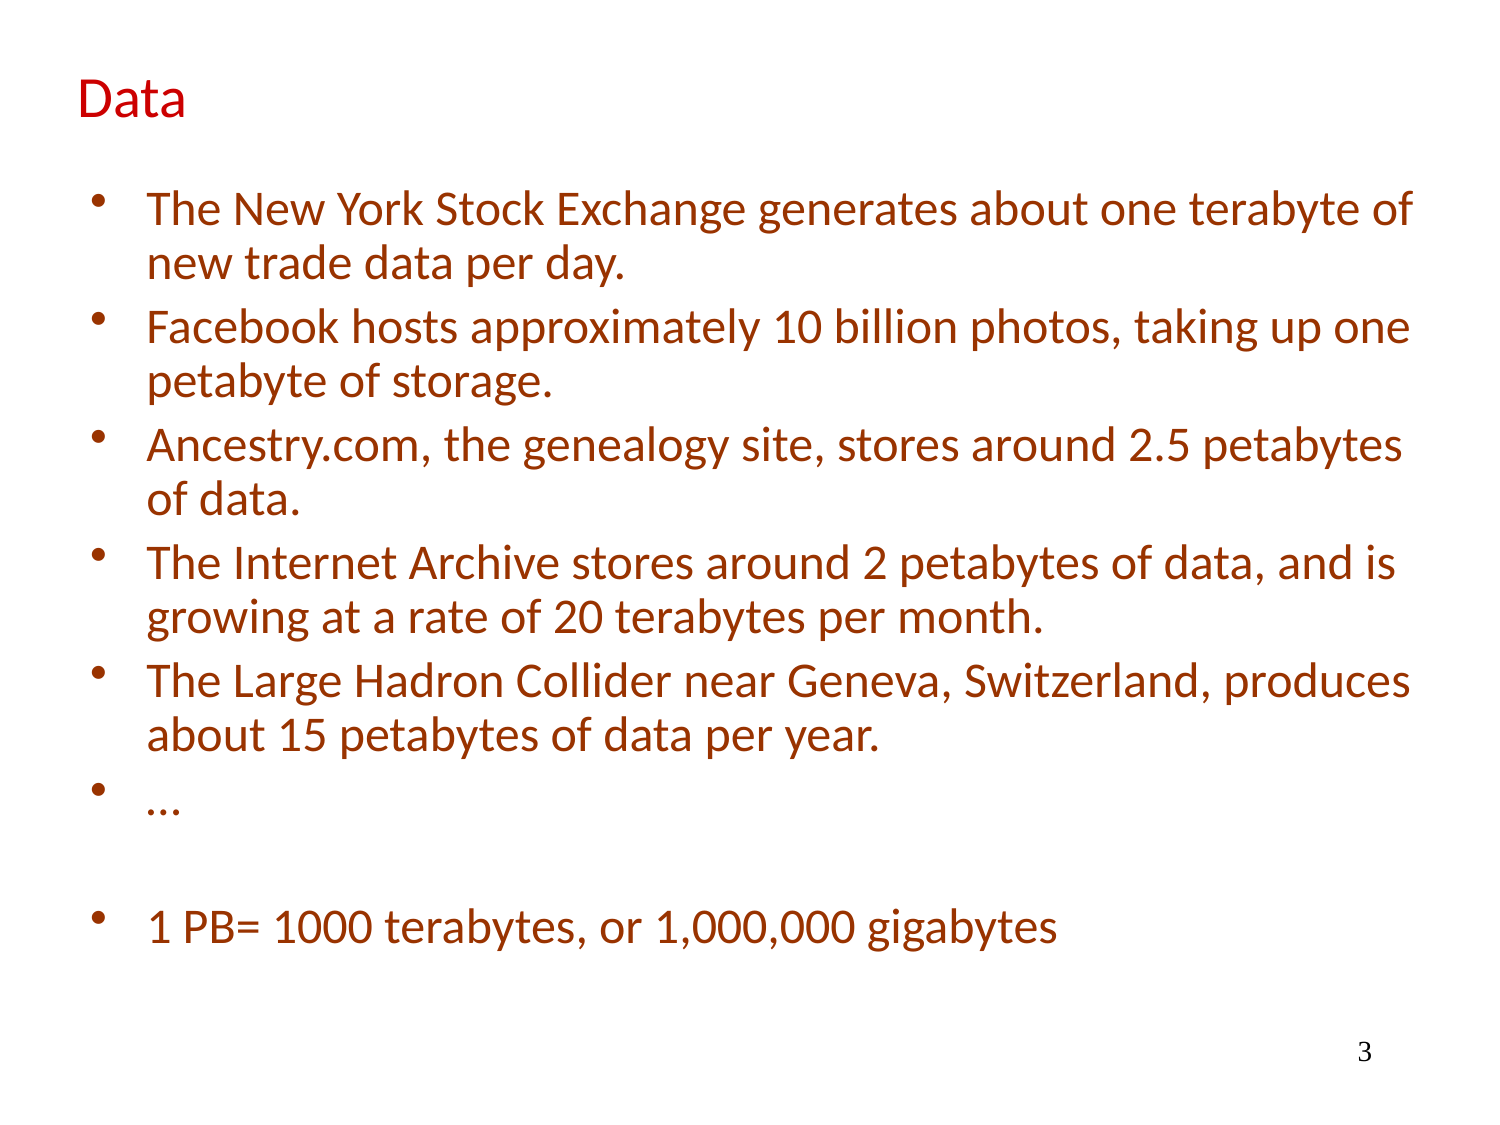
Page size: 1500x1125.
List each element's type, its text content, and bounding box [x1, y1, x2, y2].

list The New York Stock Exchange generates about one terabyte of new trade data per day. Facebook hosts approximately 10 billion photos, taking up one petabyte of storage. Ancestry.com, the genealogy site, stores around 2.5 petabytes of data. The Internet Archive stores around 2 petabytes of data, and is growing at a rate of 20 terabytes per month. The Large Hadron Collider near Geneva, Switzerland, produces about 15 petabytes of data per year. … 1 PB= 1000 terabytes, or 1,000,000 gigabytes [74, 174, 1438, 1001]
title Data [62, 62, 1438, 126]
slide_number 3 [1074, 1024, 1388, 1101]
